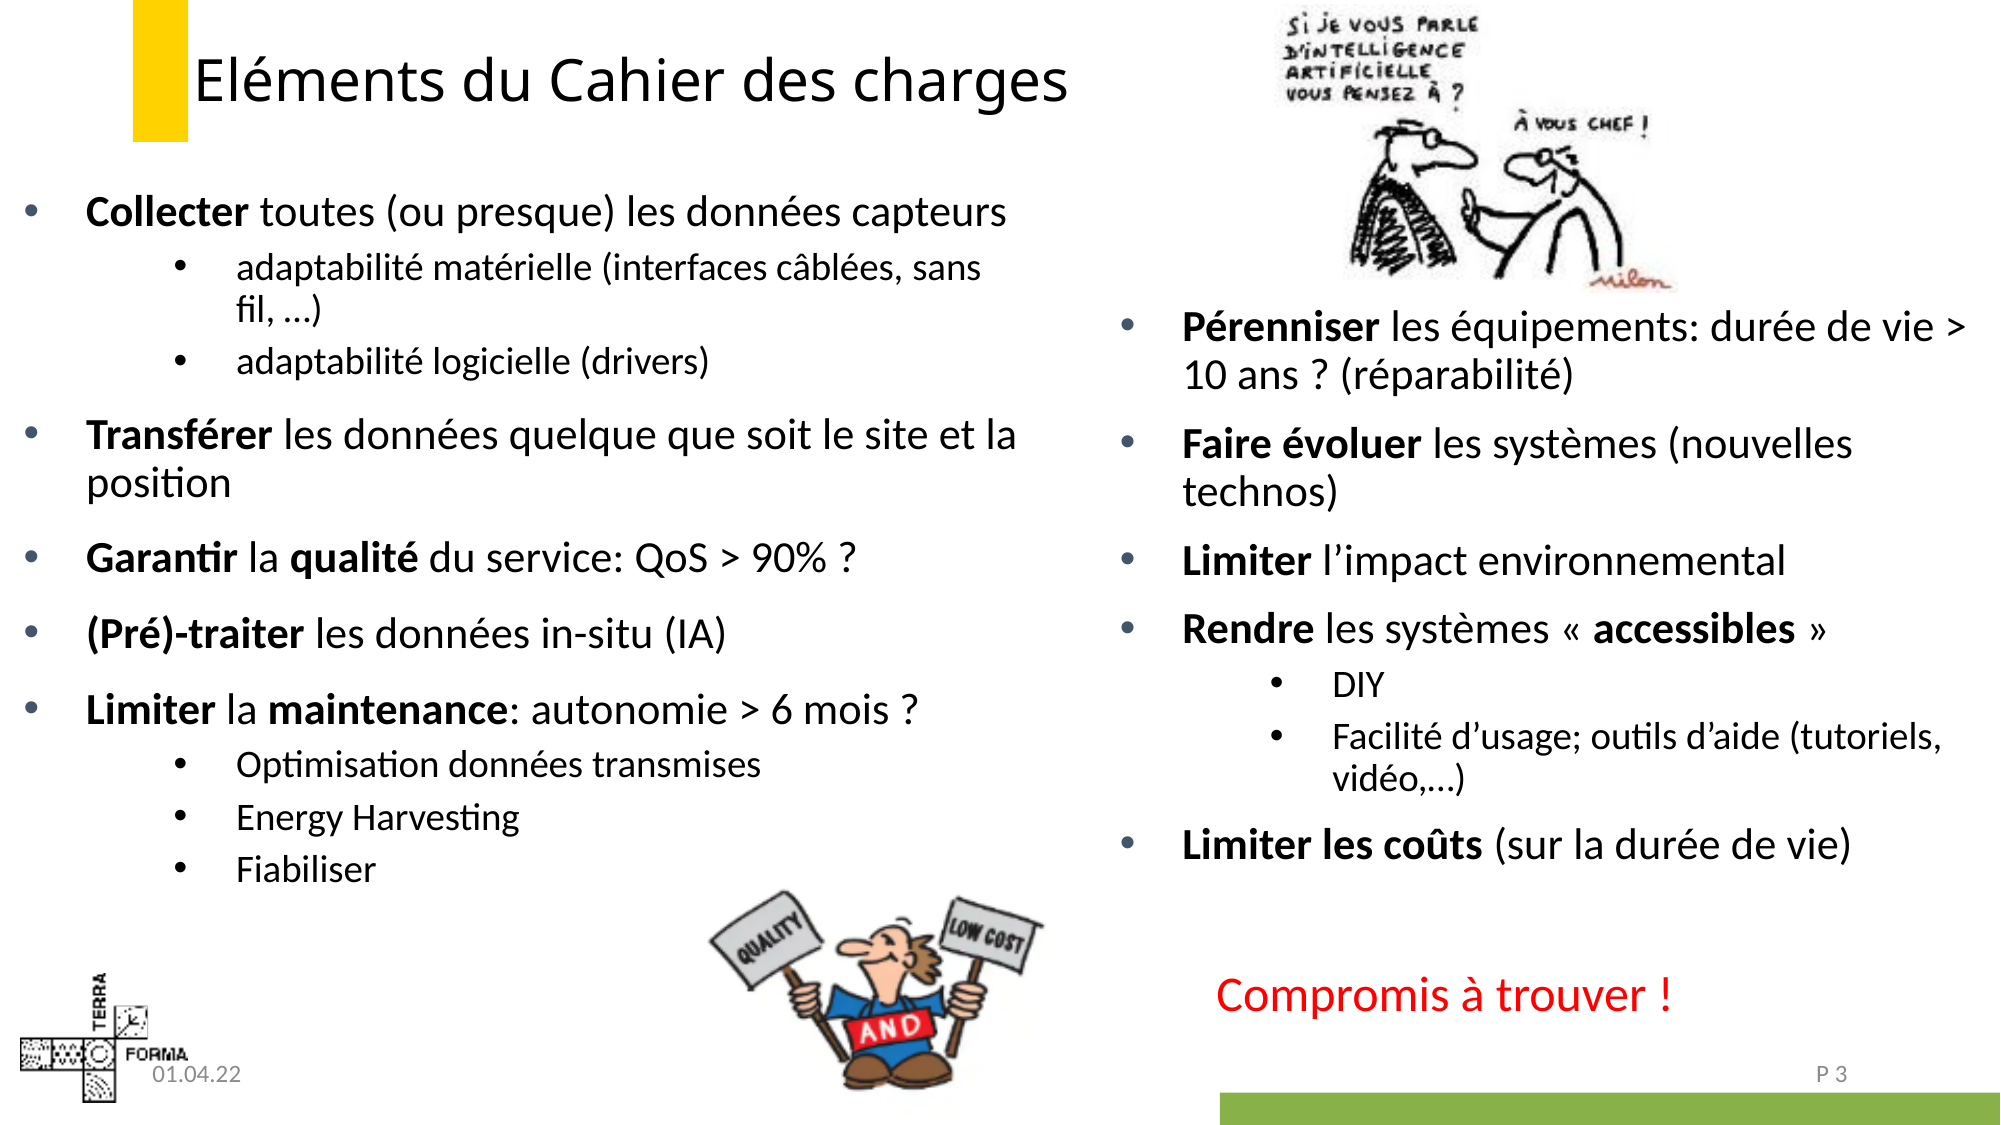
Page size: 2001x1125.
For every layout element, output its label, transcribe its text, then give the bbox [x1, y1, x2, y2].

title Eléments du Cahier des charges [194, 0, 1199, 115]
slide_number P 3 [1412, 1042, 1863, 1103]
picture [671, 877, 1090, 1115]
list Collecter toutes (ou presque) les données capteurs adaptabilité matérielle (interfaces câblées, sans fil, …) adaptabilité logicielle (drivers) Transférer les données quelque que soit le site et la position Garantir la qualité du service: QoS > 90% ? (Pré)-traiter les données in-situ (IA) Limiter la maintenance: autonomie > 6 mois ? Optimisation données transmises Energy Harvesting Fiabiliser [23, 188, 1028, 937]
text_box Compromis à trouver ! [1201, 953, 1690, 1029]
picture [1258, 4, 1678, 293]
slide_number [137, 1042, 588, 1103]
text_box Pérenniser les équipements: durée de vie > 10 ans ? (réparabilité) Faire évoluer les systèmes (nouvelles technos) Limiter l’impact environnemental Rendre les systèmes « accessibles » DIY Facilité d’usage; outils d’aide (tutoriels, vidéo,…) Limiter les coûts (sur la durée de vie) [1119, 160, 1995, 909]
picture [20, 973, 188, 1103]
